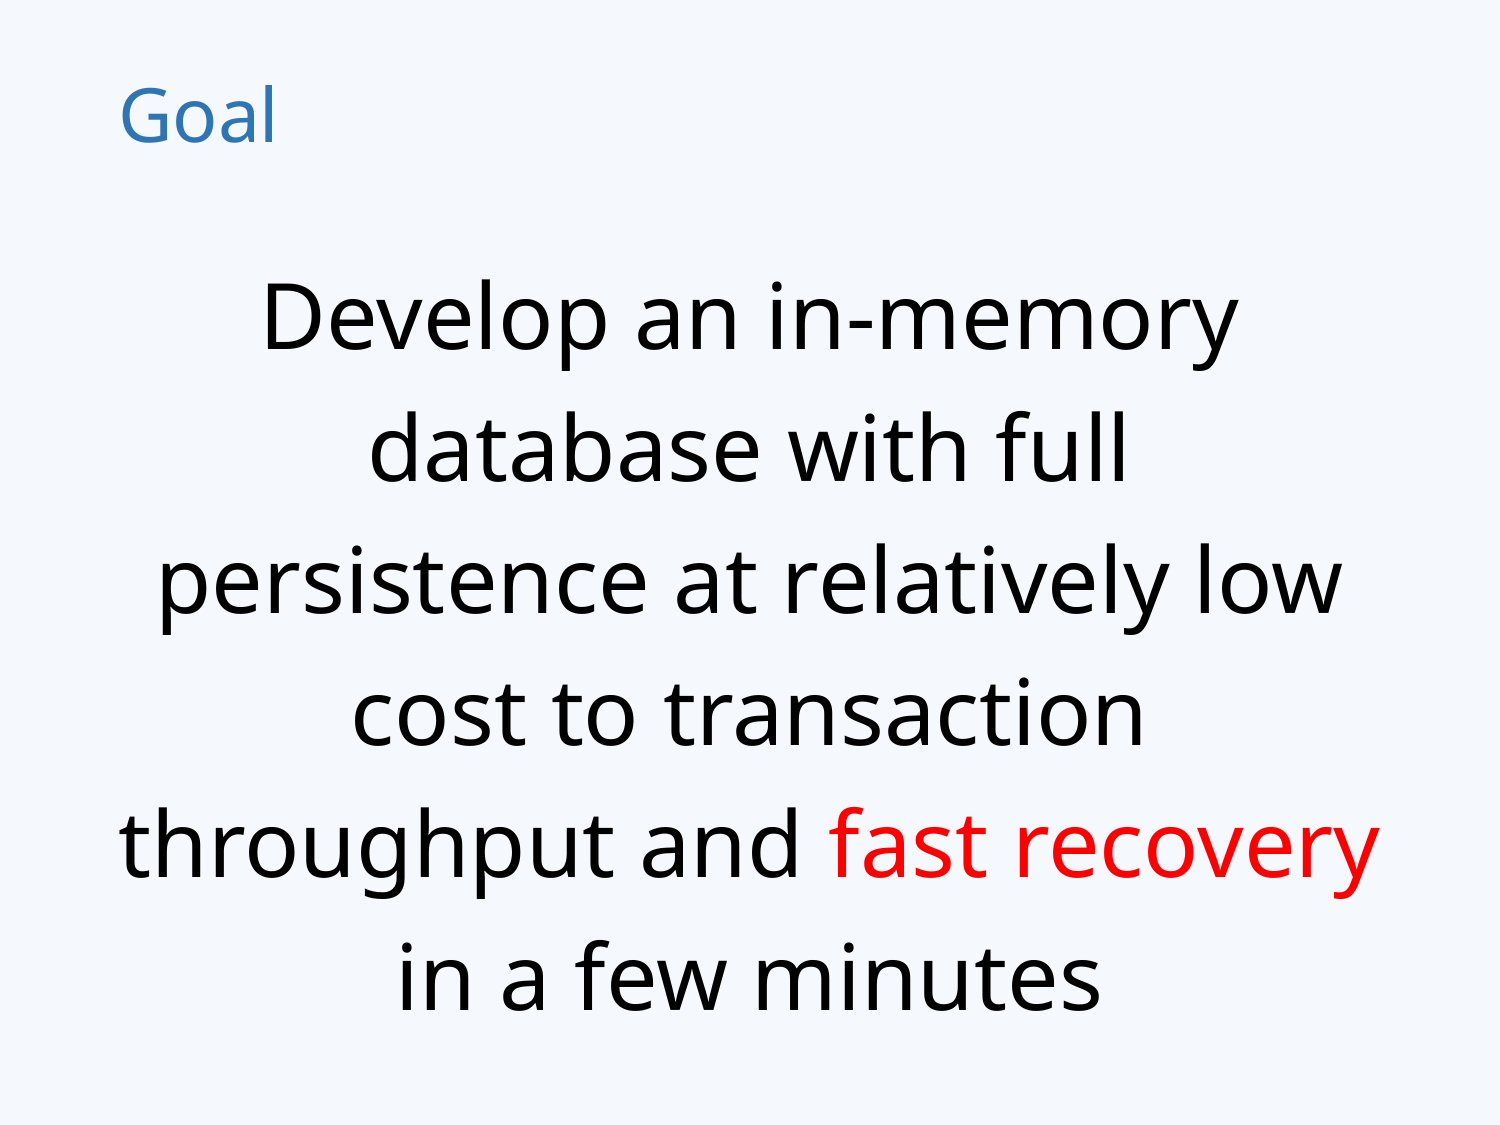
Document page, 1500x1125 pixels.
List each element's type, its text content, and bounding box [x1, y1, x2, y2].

title Goal [103, 55, 1397, 181]
list Develop an in-memory database with full persistence at relatively low cost to transaction throughput and fast recovery in a few minutes [103, 228, 1397, 1043]
